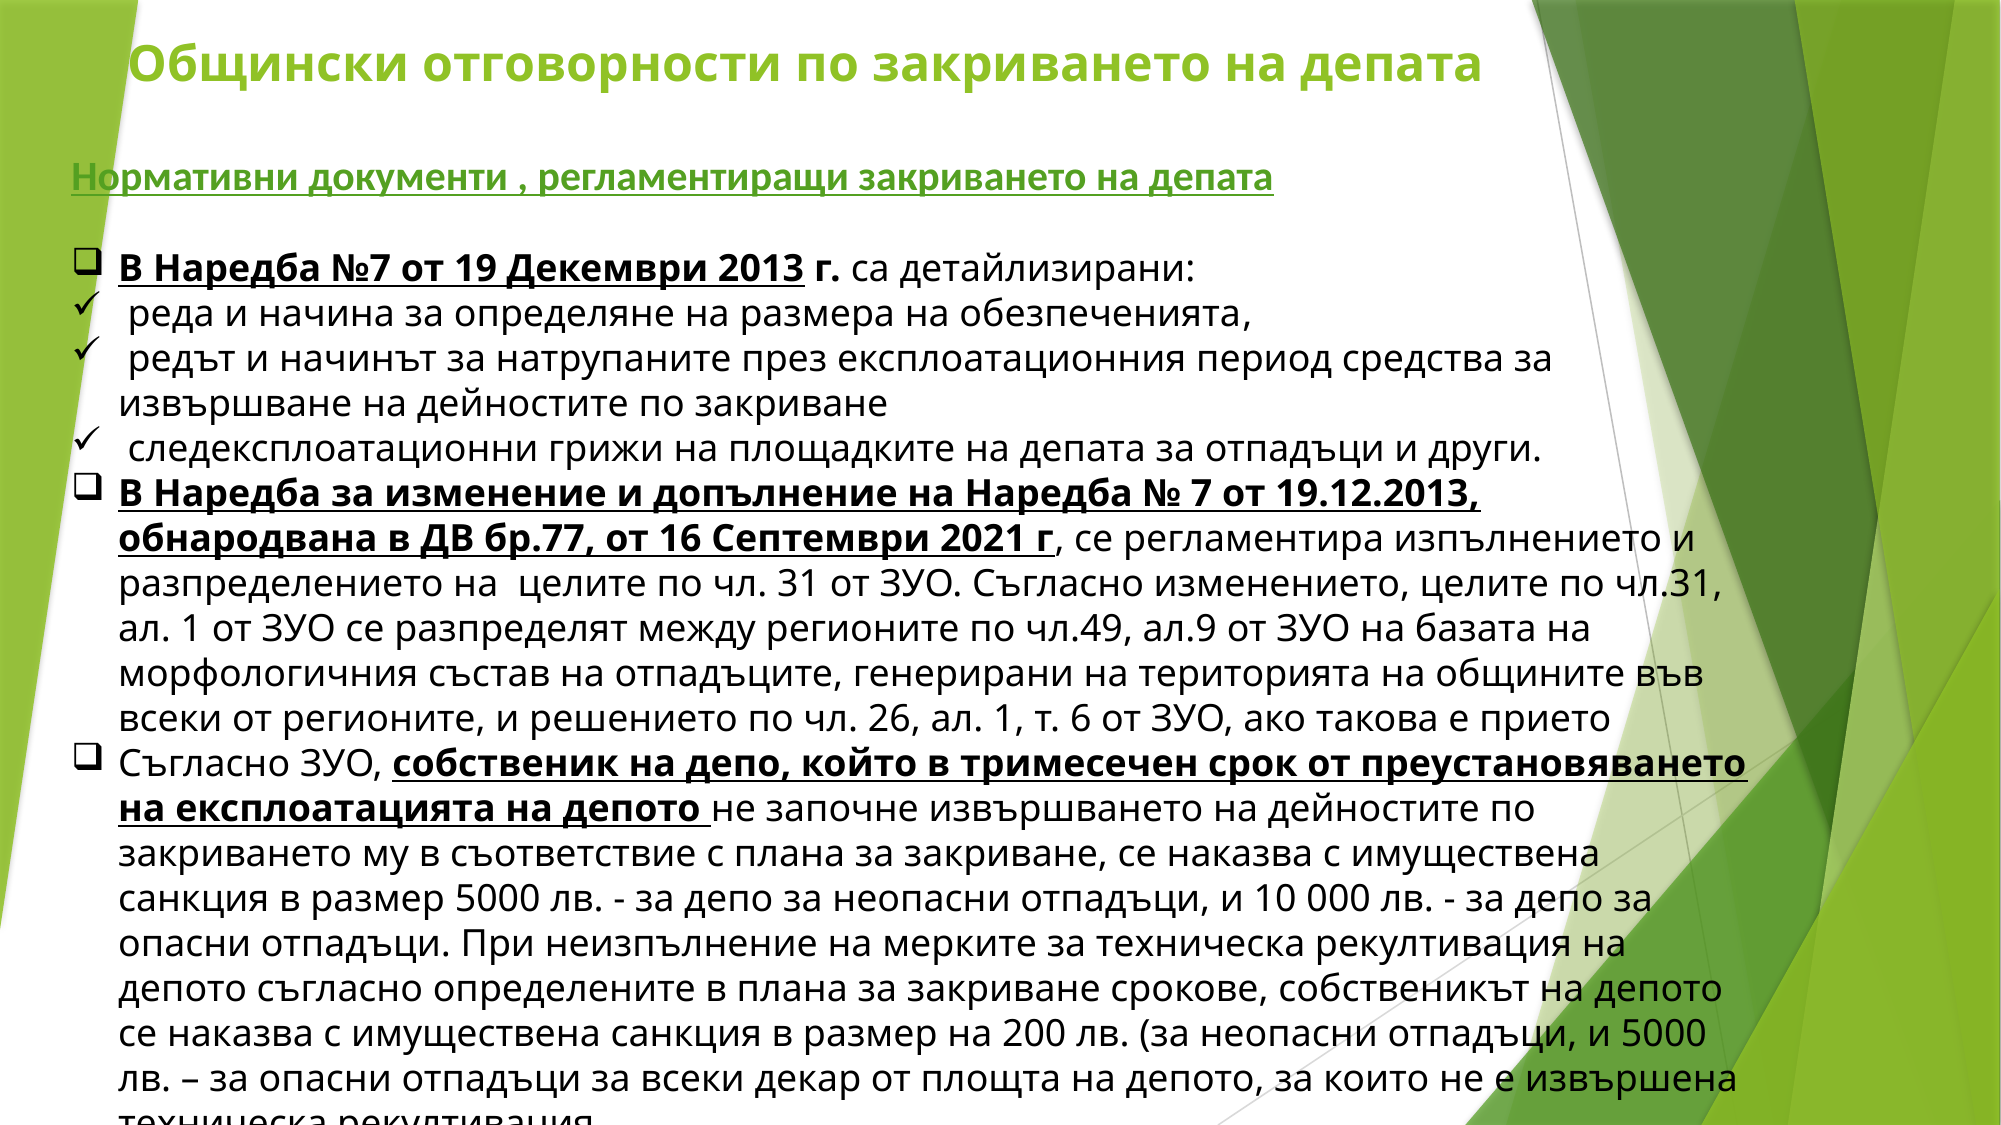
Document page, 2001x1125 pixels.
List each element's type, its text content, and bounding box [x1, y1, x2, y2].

text_box Нормативни документи , регламентиращи закриването на депата В Наредба №7 от 19 Декември 2013 г. са детайлизирани: реда и начина за определяне на размера на обезпеченията, редът и начинът за натрупаните през експлоатационния период средства за извършване на дейностите по закриване следексплоатационни грижи на площадките на депата за отпадъци и други. В Наредба за изменение и допълнение на Наредба № 7 от 19.12.2013, обнародвана в ДВ бр.77, от 16 Септември 2021 г, се регламентира изпълнението и разпределението на целите по чл. 31 от ЗУО. Съгласно изменението, целите по чл.31, ал. 1 от ЗУО се разпределят между регионите по чл.49, ал.9 от ЗУО на базата на морфологичния състав на отпадъците, генерирани на територията на общините във всеки от регионите, и решението по чл. 26, ал. 1, т. 6 от ЗУО, ако такова е прието Съгласно ЗУО, собственик на депо, който в тримесечен срок от преустановяването на експлоатацията на депото не започне извършването на дейностите по закриването му в съответствие с плана за закриване, се наказва с имуществена санкция в размер 5000 лв. - за депо за неопасни отпадъци, и 10 000 лв. - за депо за опасни отпадъци. При неизпълнение на мерките за техническа рекултивация на депото съгласно определените в плана за закриване срокове, собственикът на депото се наказва с имуществена санкция в размер на 200 лв. (за неопасни отпадъци, и 5000 лв. – за опасни отпадъци за всеки декар от площта на депото, за които не е извършена техническа рекултивация. [56, 141, 1763, 1125]
text_box Общински отговорности по закриването на депата [112, 12, 1591, 100]
